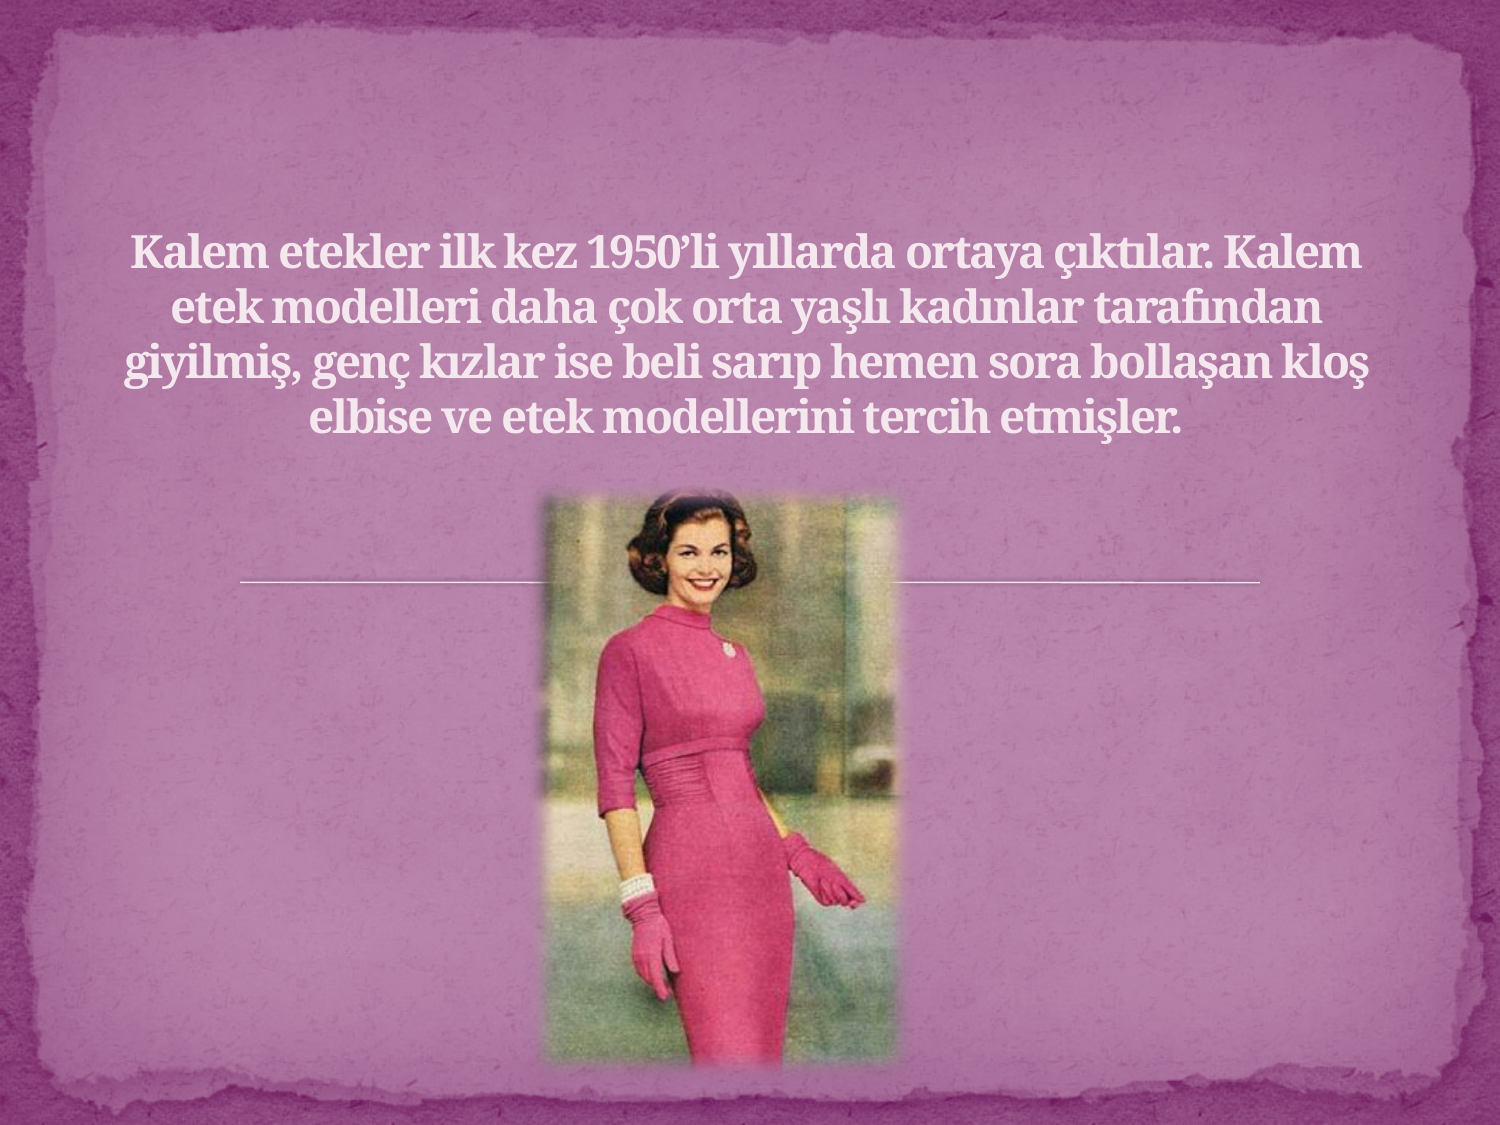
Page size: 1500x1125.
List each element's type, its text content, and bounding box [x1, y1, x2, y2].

picture [527, 482, 914, 1080]
title Kalem etekler ilk kez 1950’li yıllarda ortaya çıktılar. Kalem etek modelleri daha çok orta yaşlı kadınlar tarafından giyilmiş, genç kızlar ise beli sarıp hemen sora bollaşan kloş elbise ve etek modellerini tercih etmişler. [64, 125, 1428, 451]
